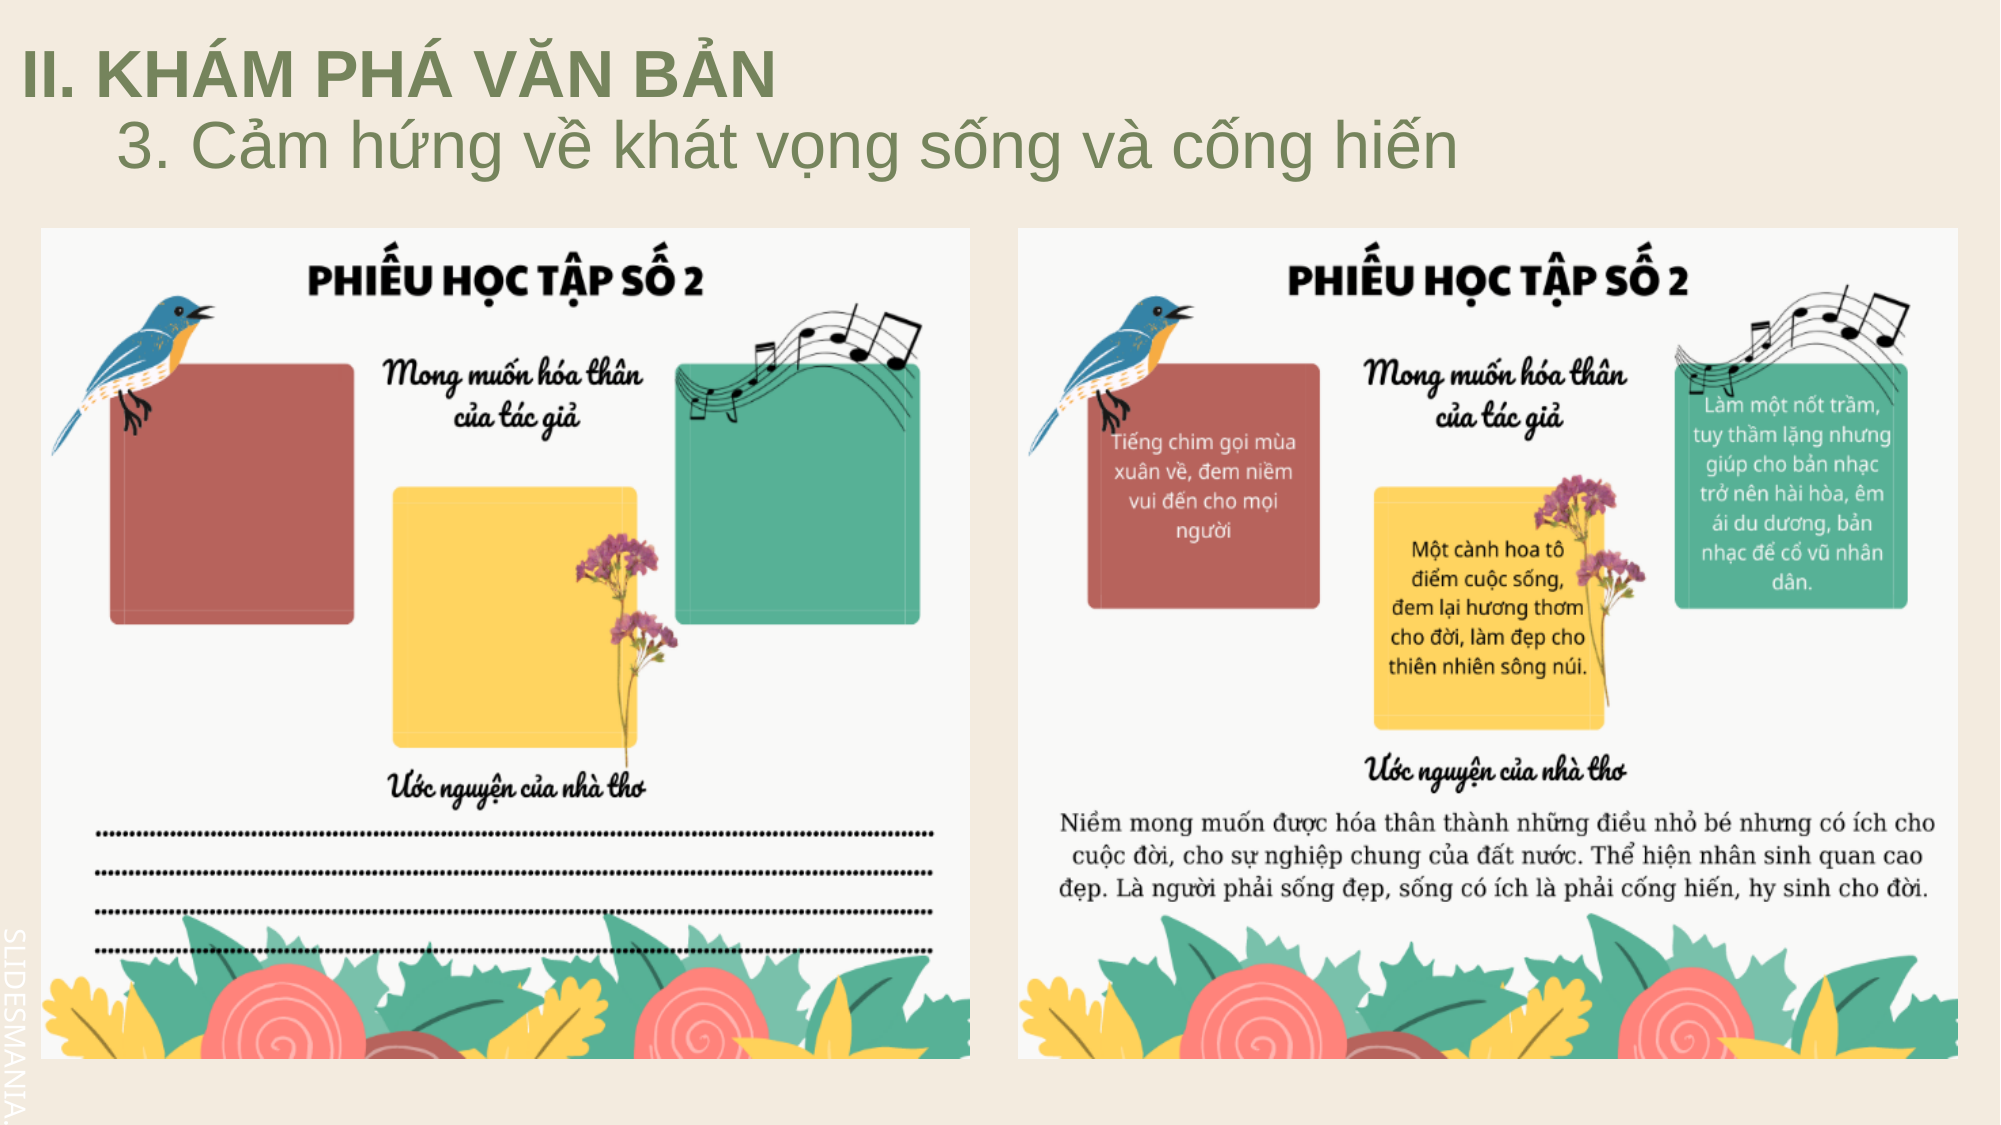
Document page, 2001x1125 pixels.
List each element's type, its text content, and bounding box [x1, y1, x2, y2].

picture [1018, 228, 1958, 1059]
text_box 3. Cảm hứng về khát vọng sống và cống hiến [101, 94, 1513, 190]
picture [41, 228, 970, 1059]
text_box II. KHÁM PHÁ VĂN BẢN [7, 0, 794, 119]
